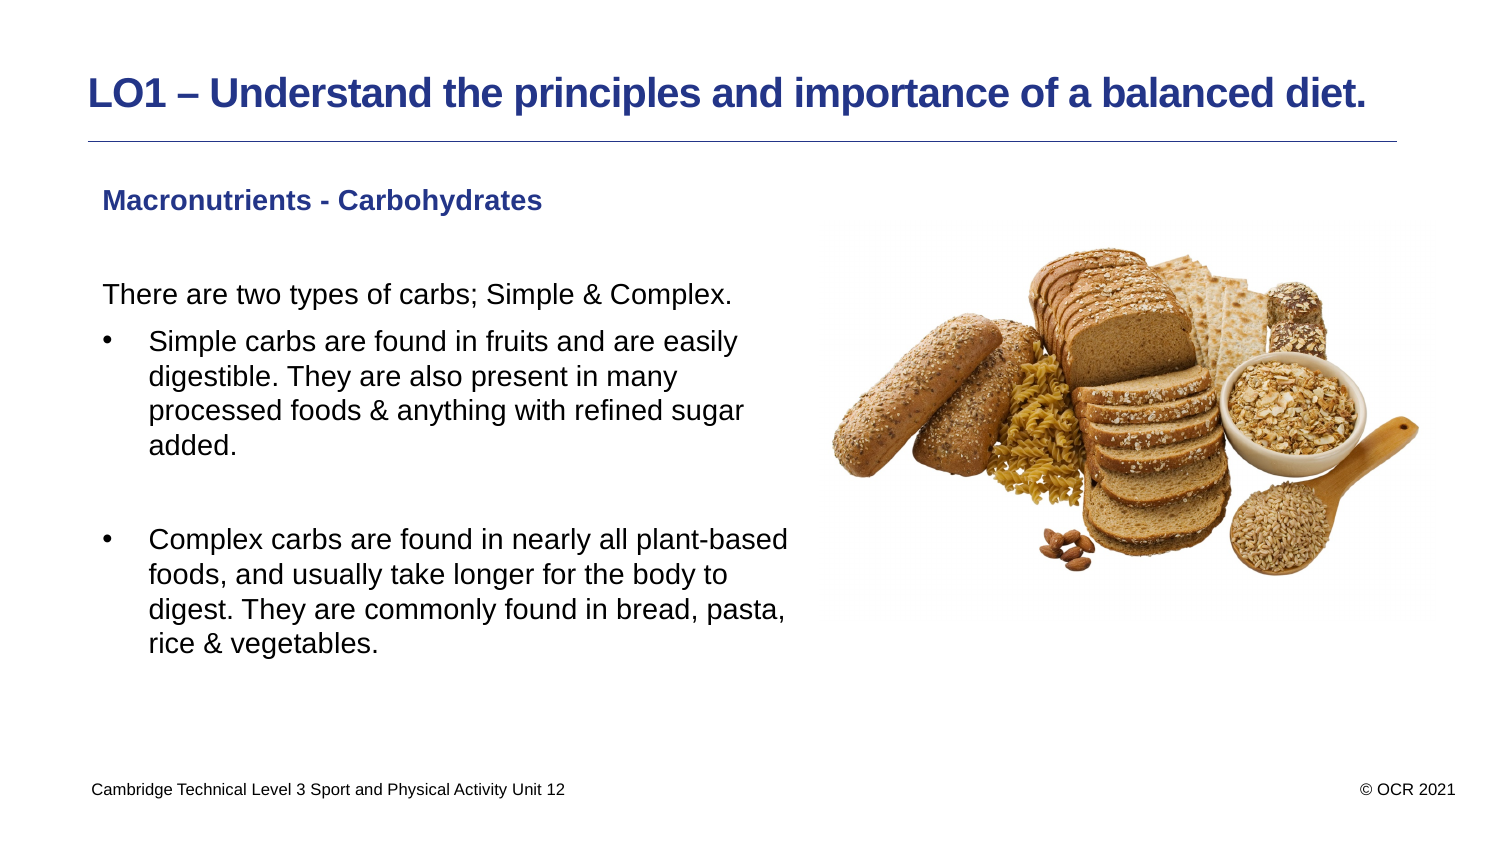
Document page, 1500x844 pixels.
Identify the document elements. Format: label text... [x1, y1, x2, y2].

text_box Macronutrients - Carbohydrates There are two types of carbs; Simple & Complex. Simple carbs are found in fruits and are easily digestible. They are also present in many processed foods & anything with refined sugar added. Complex carbs are found in nearly all plant-based foods, and usually take longer for the body to digest. They are commonly found in bread, pasta, rice & vegetables. [87, 173, 821, 670]
picture [819, 220, 1437, 621]
title LO1 – Understand the principles and importance of a balanced diet. [87, 71, 1405, 213]
